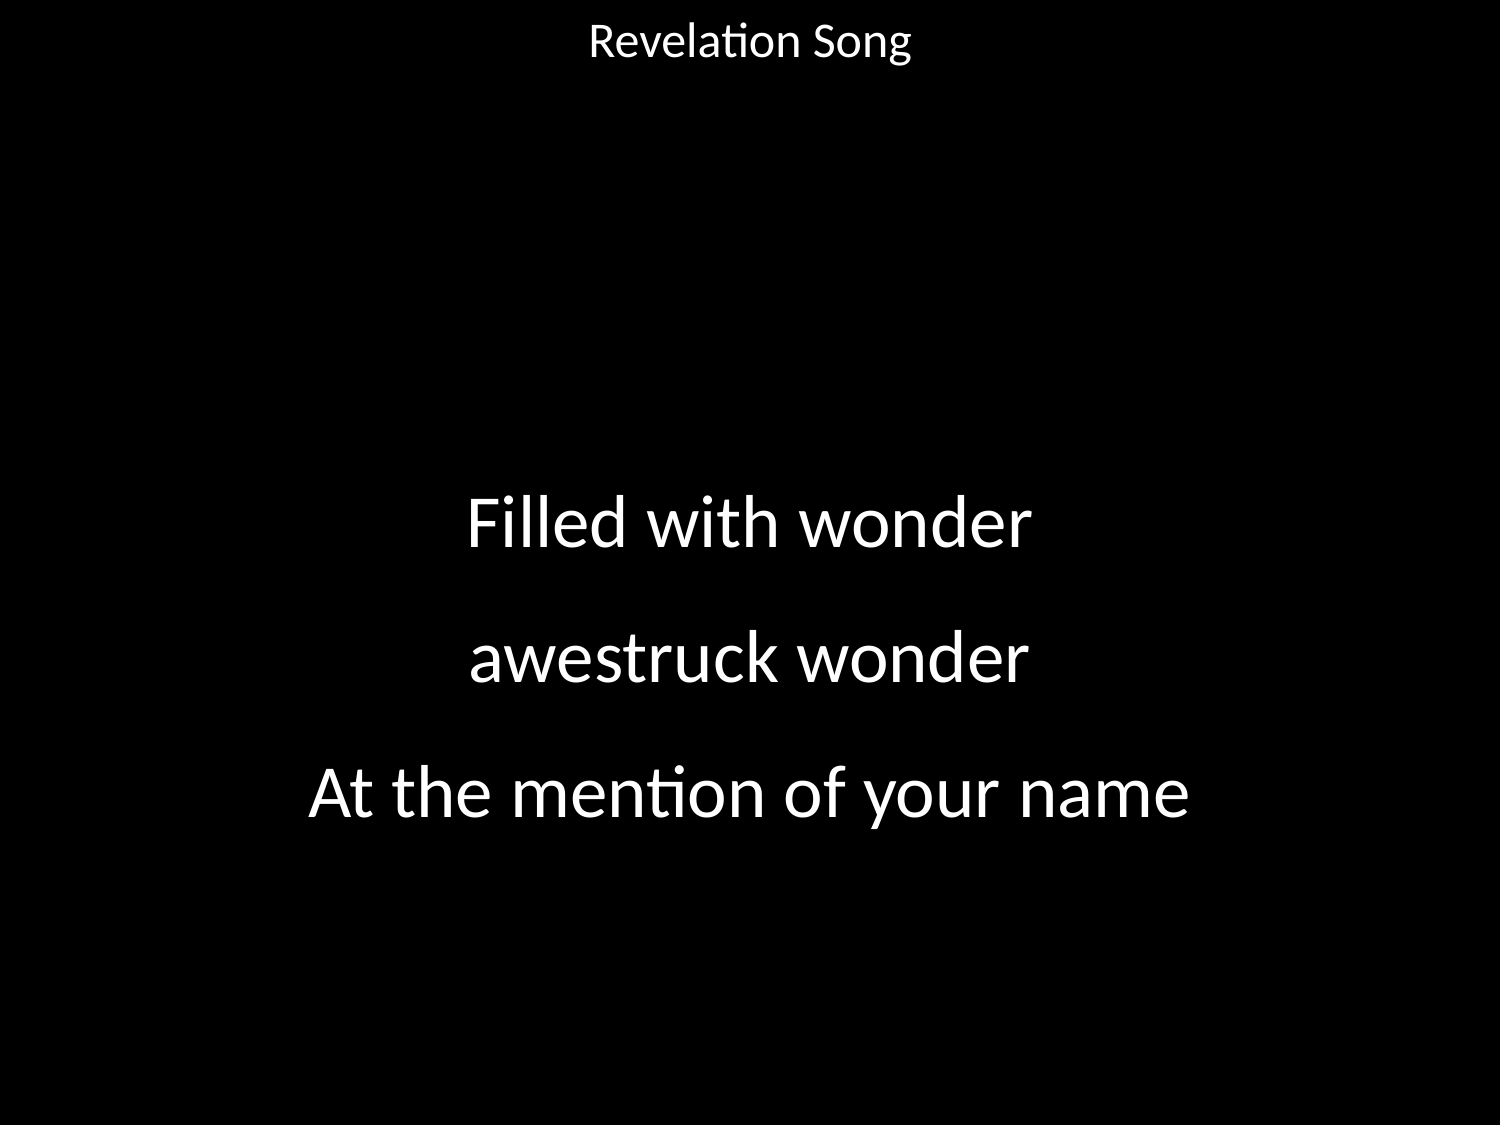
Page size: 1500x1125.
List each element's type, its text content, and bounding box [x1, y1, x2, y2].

list Filled with wonder awestruck wonder At the mention of your name [0, 149, 1500, 1110]
list Revelation Song [0, 0, 1500, 75]
